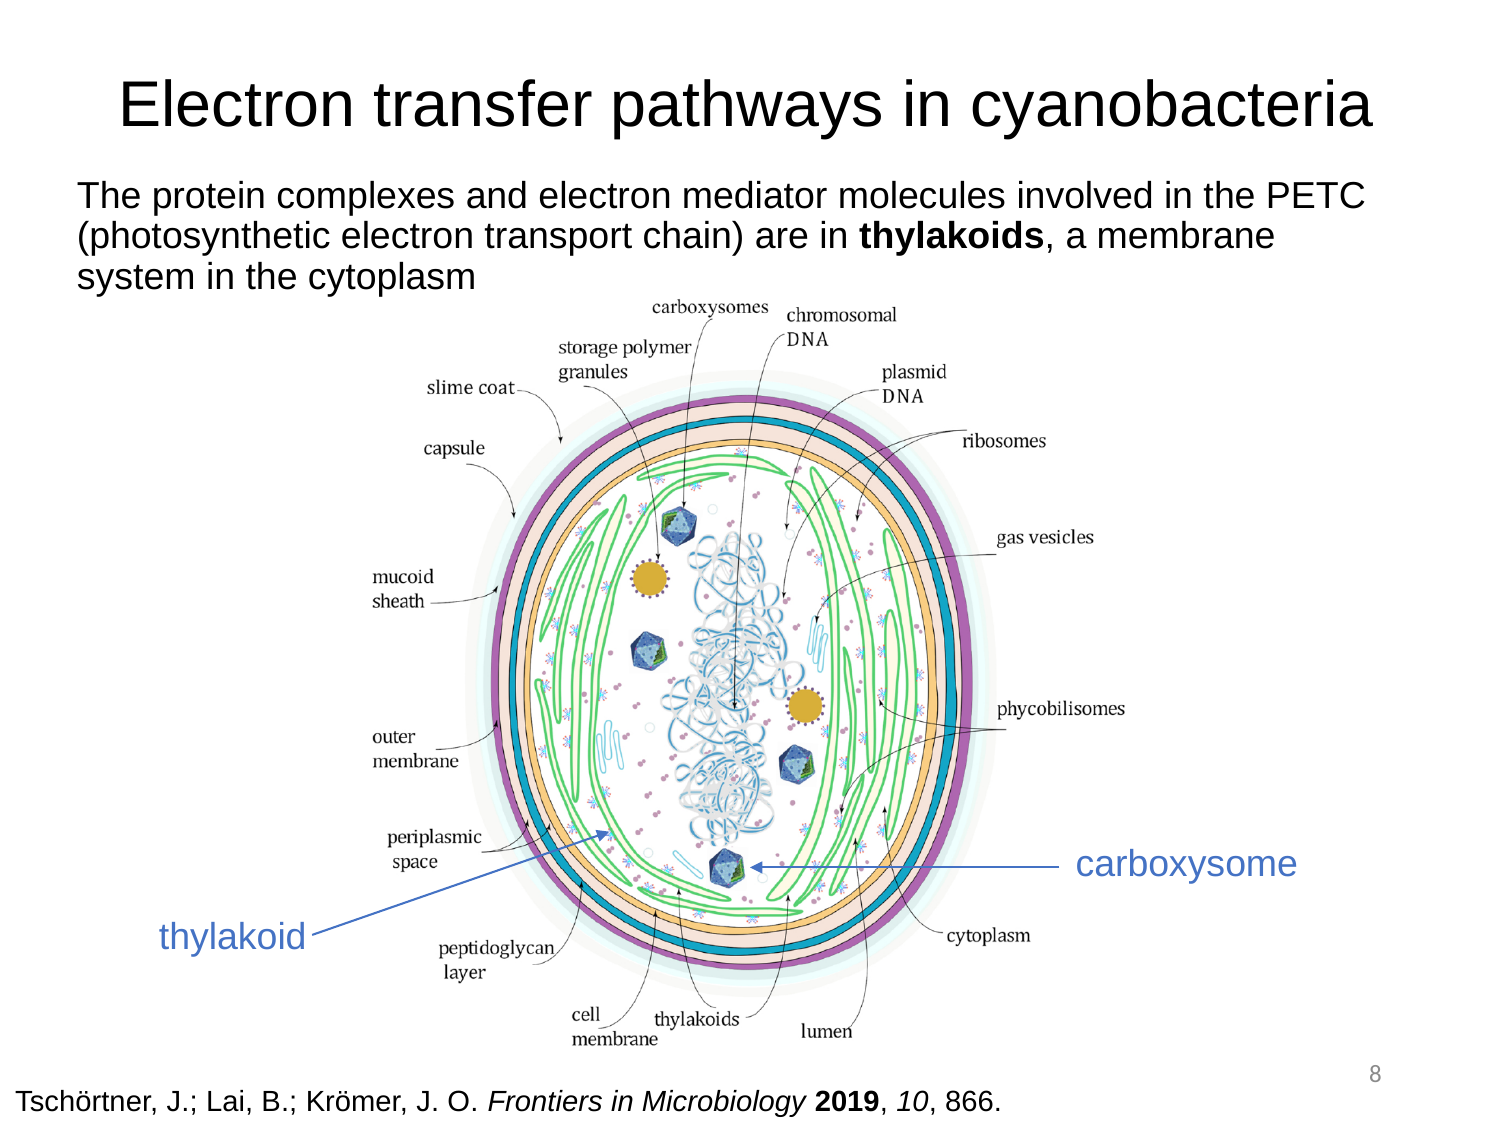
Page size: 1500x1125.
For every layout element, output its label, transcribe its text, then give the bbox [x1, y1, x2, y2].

text_box carboxysome [1147, 831, 1314, 892]
list The protein complexes and electron mediator molecules involved in the PETC (photosynthetic electron transport chain) are in thylakoids, a membrane system in the cytoplasm [61, 168, 1420, 504]
picture [353, 272, 1147, 1058]
slide_number 8 [1059, 1042, 1397, 1103]
title Electron transfer pathways in cyanobacteria [103, 59, 1397, 152]
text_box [312, 831, 610, 935]
text_box thylakoid [144, 904, 322, 965]
text_box Tschörtner, J.; Lai, B.; Krömer, J. O. Frontiers in Microbiology 2019, 10, 866. [0, 1078, 1358, 1125]
